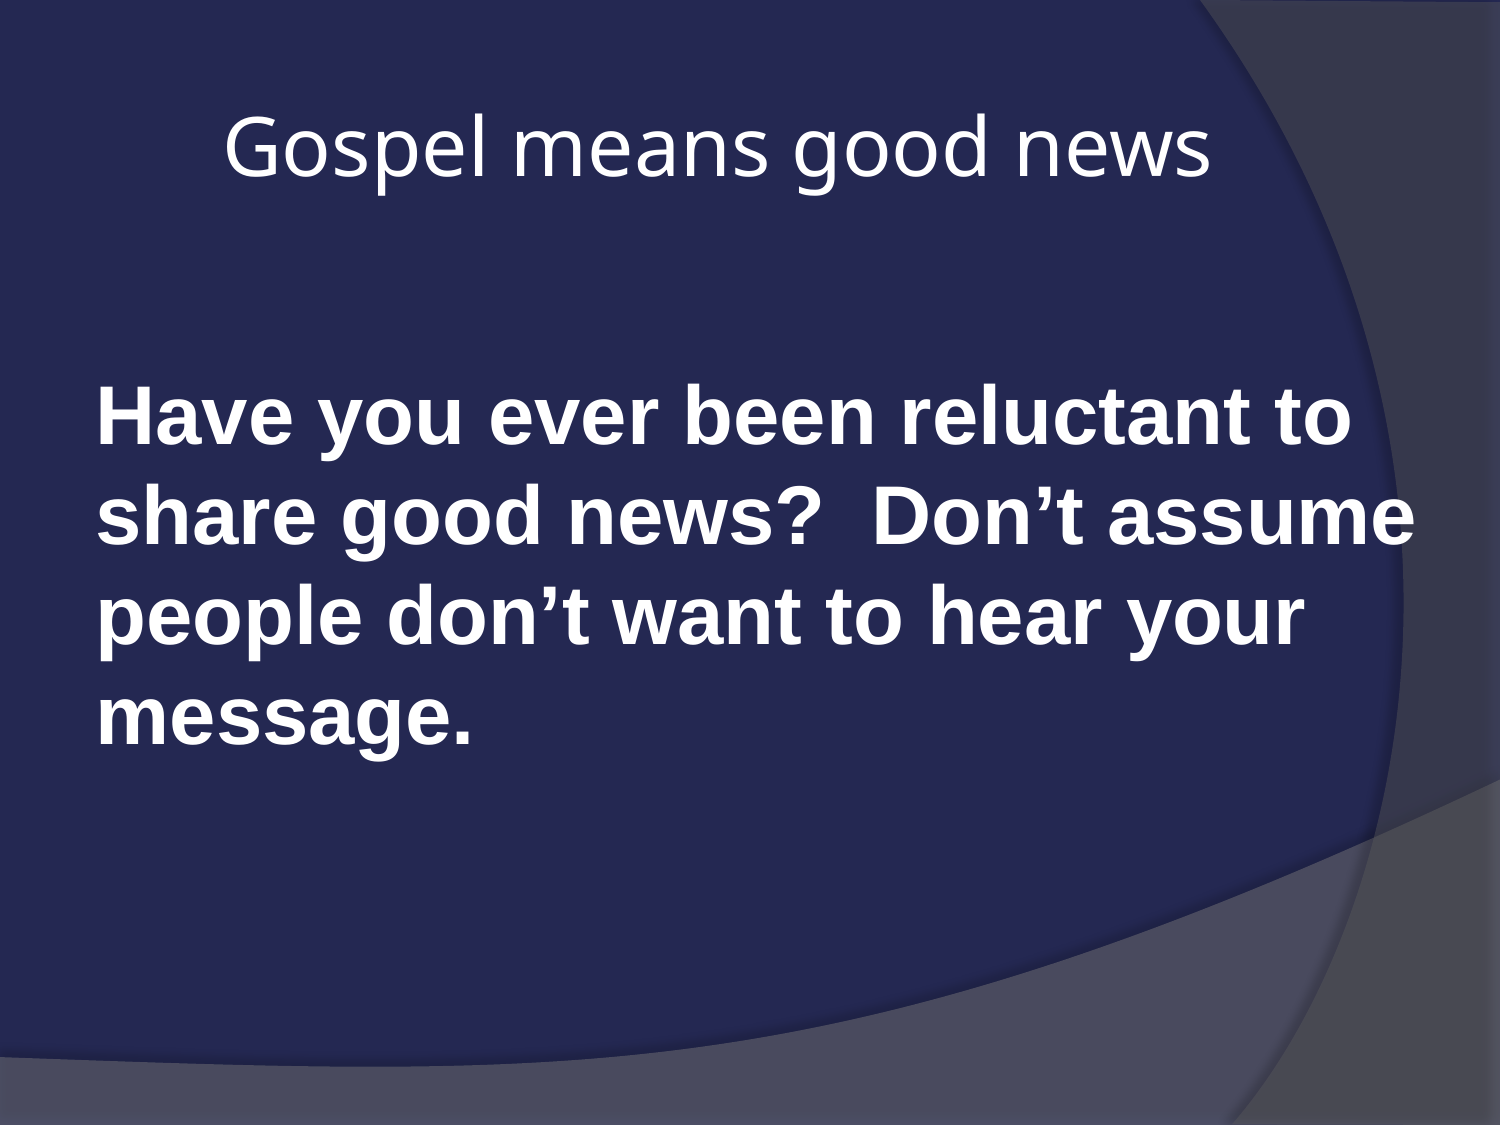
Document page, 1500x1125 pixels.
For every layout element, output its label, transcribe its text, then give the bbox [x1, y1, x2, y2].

title Gospel means good news [150, 50, 1375, 238]
list Have you ever been reluctant to share good news? Don’t assume people don’t want to hear your message. [75, 262, 1450, 1005]
